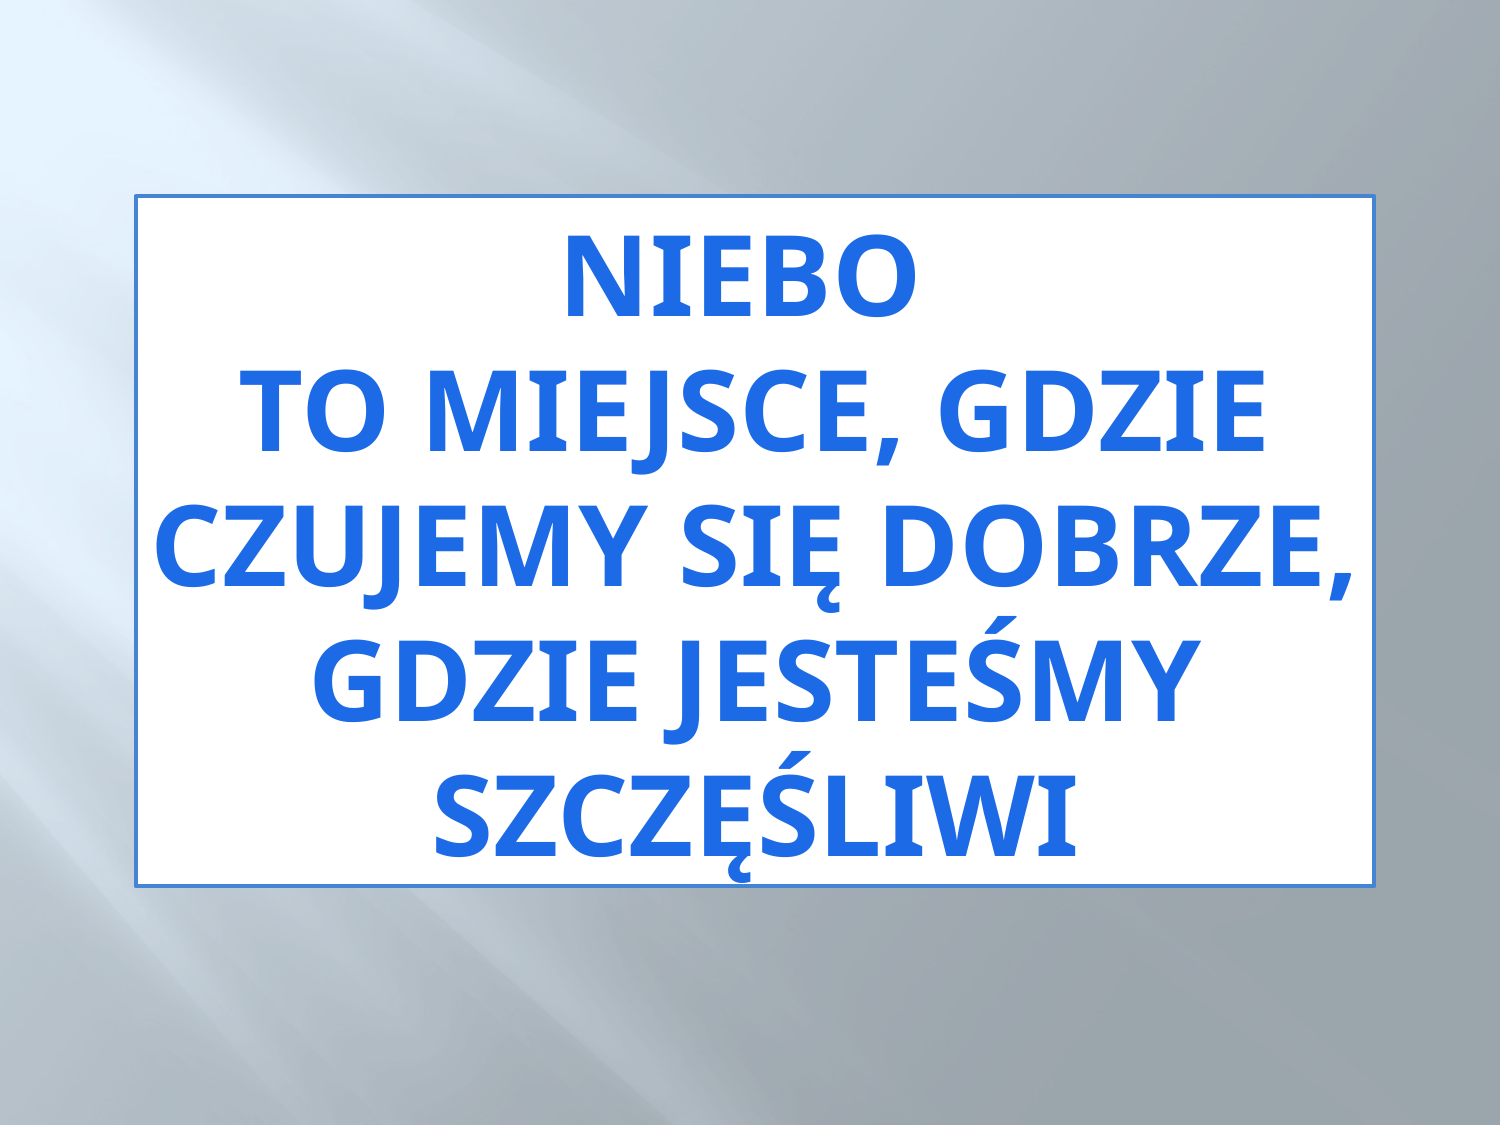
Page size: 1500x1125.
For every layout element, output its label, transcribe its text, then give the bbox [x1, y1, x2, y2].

text_box NIEBO TO MIEJSCE, GDZIE CZUJEMY SIĘ DOBRZE, GDZIE JESTEŚMY SZCZĘŚLIWI [134, 194, 1376, 888]
